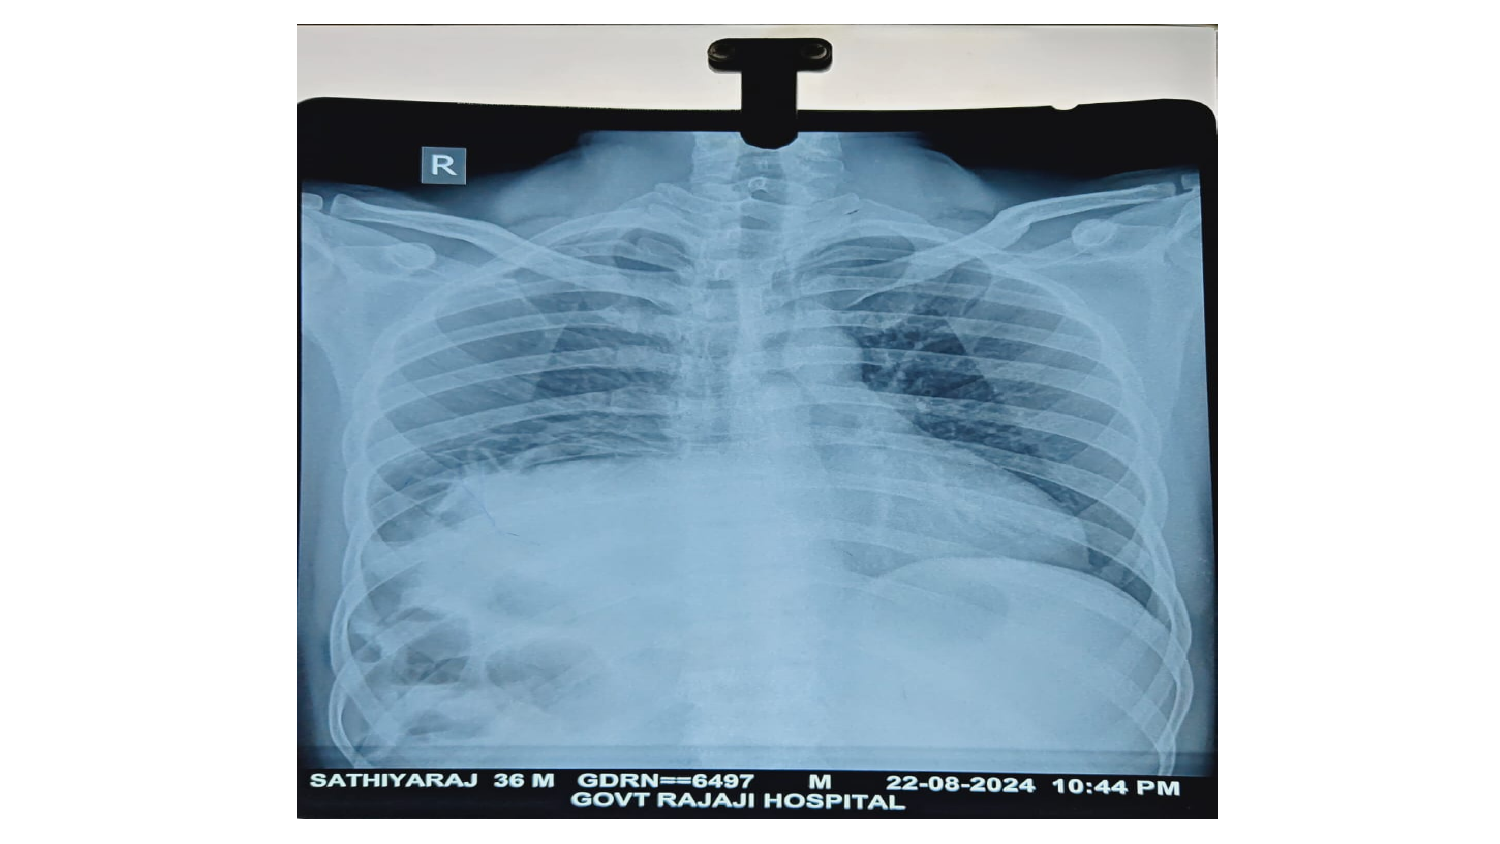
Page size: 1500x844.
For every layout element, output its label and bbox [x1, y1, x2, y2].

picture [297, 24, 1218, 819]
